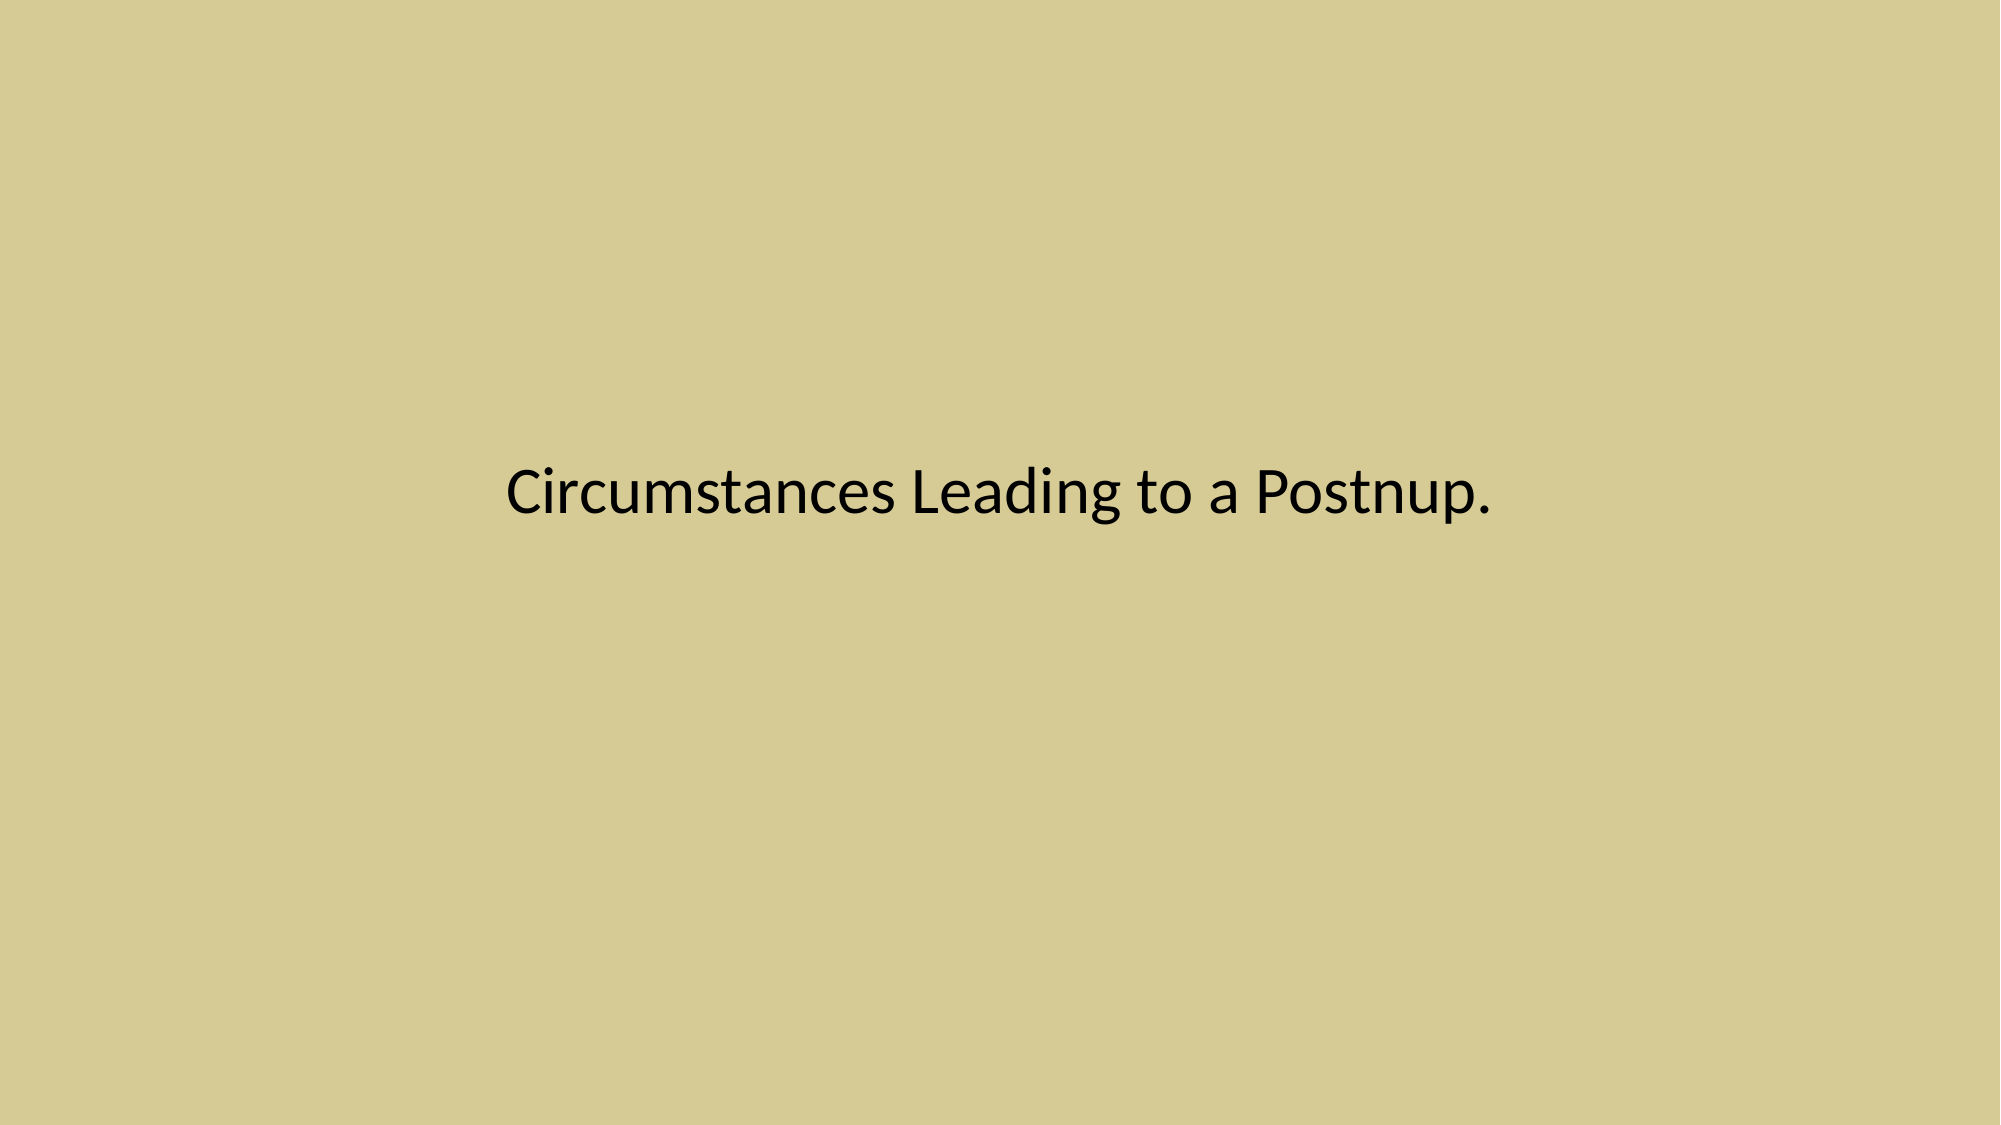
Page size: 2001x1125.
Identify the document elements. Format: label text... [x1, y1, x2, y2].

subtitle Circumstances Leading to a Postnup. [249, 448, 1750, 863]
